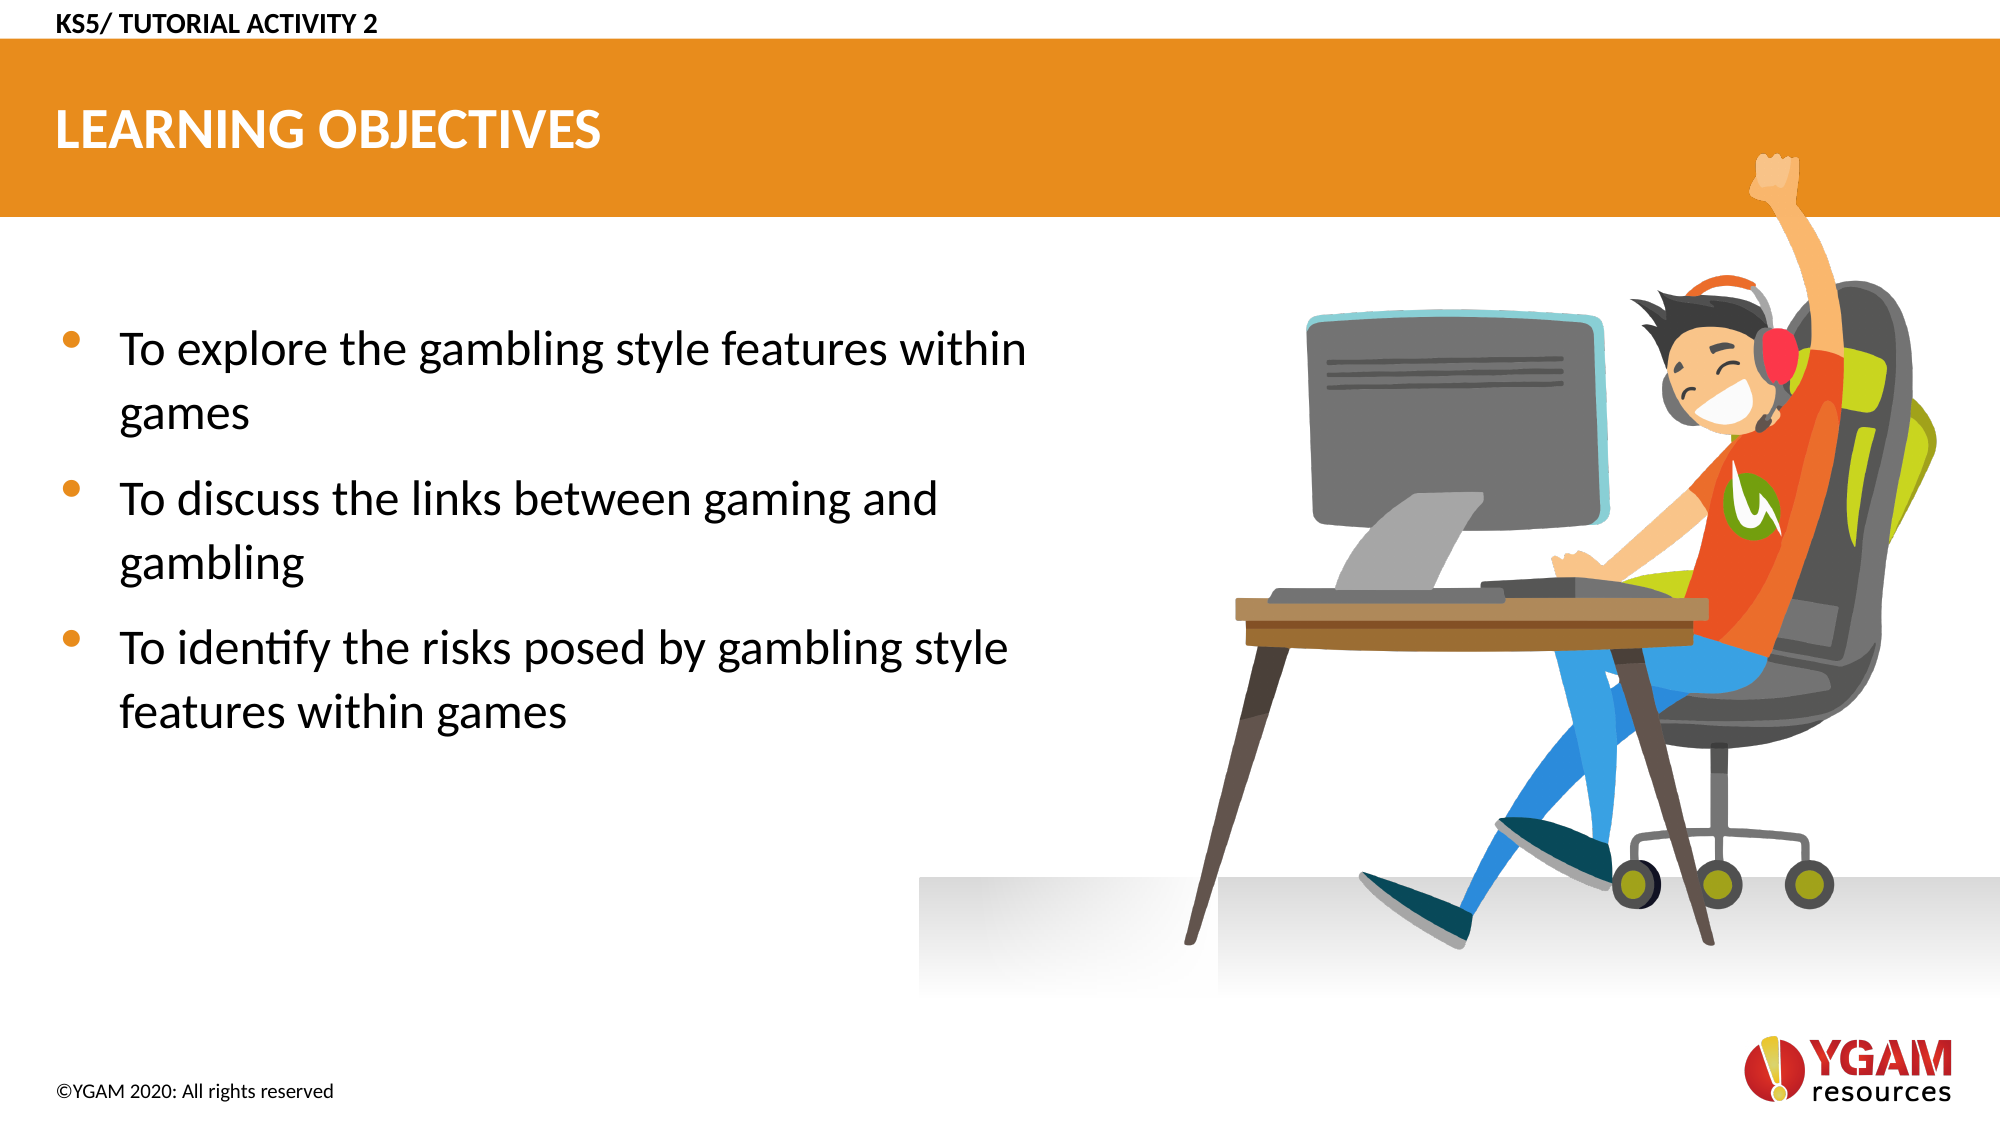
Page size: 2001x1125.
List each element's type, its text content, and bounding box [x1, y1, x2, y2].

list To explore the gambling style features within games To discuss the links between gaming and gambling To identify the risks posed by gambling style features within games [48, 304, 1106, 959]
text_box [917, 871, 1219, 1007]
list KS5/ TUTORIAL ACTIVITY 2 [40, 0, 920, 57]
title LEARNING OBJECTIVES [40, 40, 1956, 219]
picture [1739, 1033, 1956, 1108]
picture [1146, 122, 1960, 990]
text_box [1219, 877, 2000, 1000]
